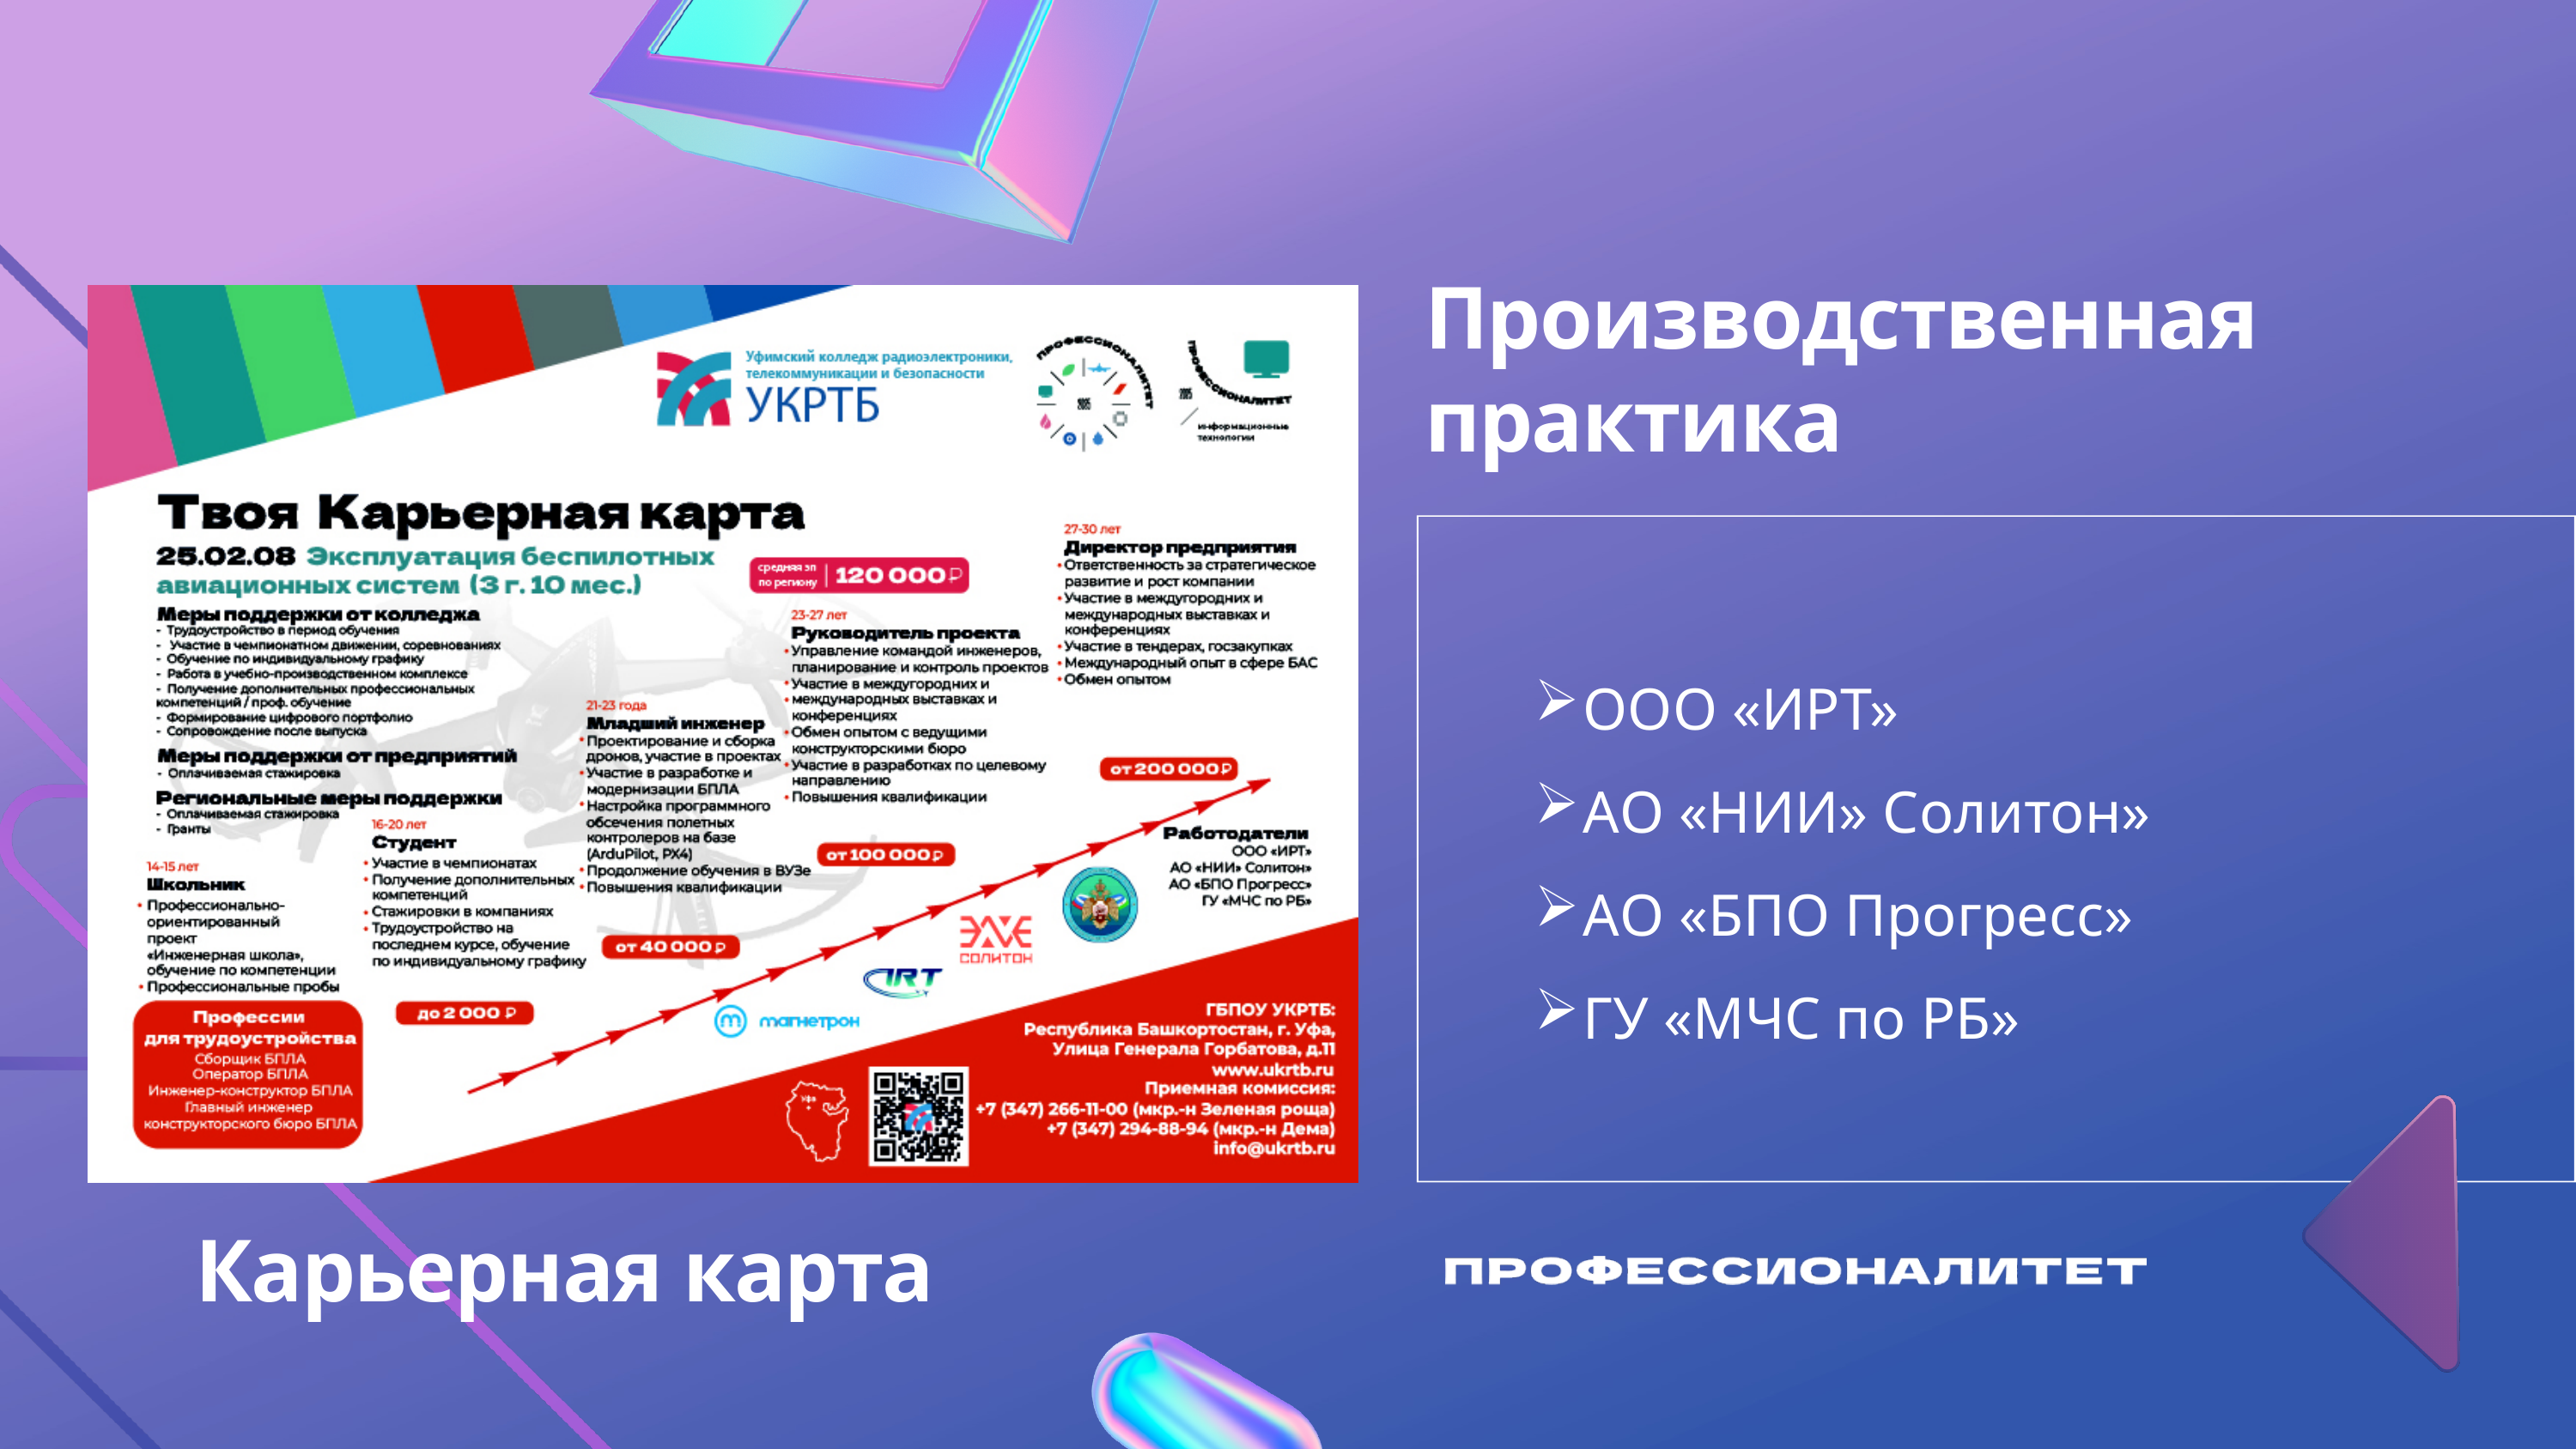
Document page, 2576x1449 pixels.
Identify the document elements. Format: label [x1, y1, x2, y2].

text_box [1416, 515, 2576, 1183]
picture [0, 0, 2576, 1449]
